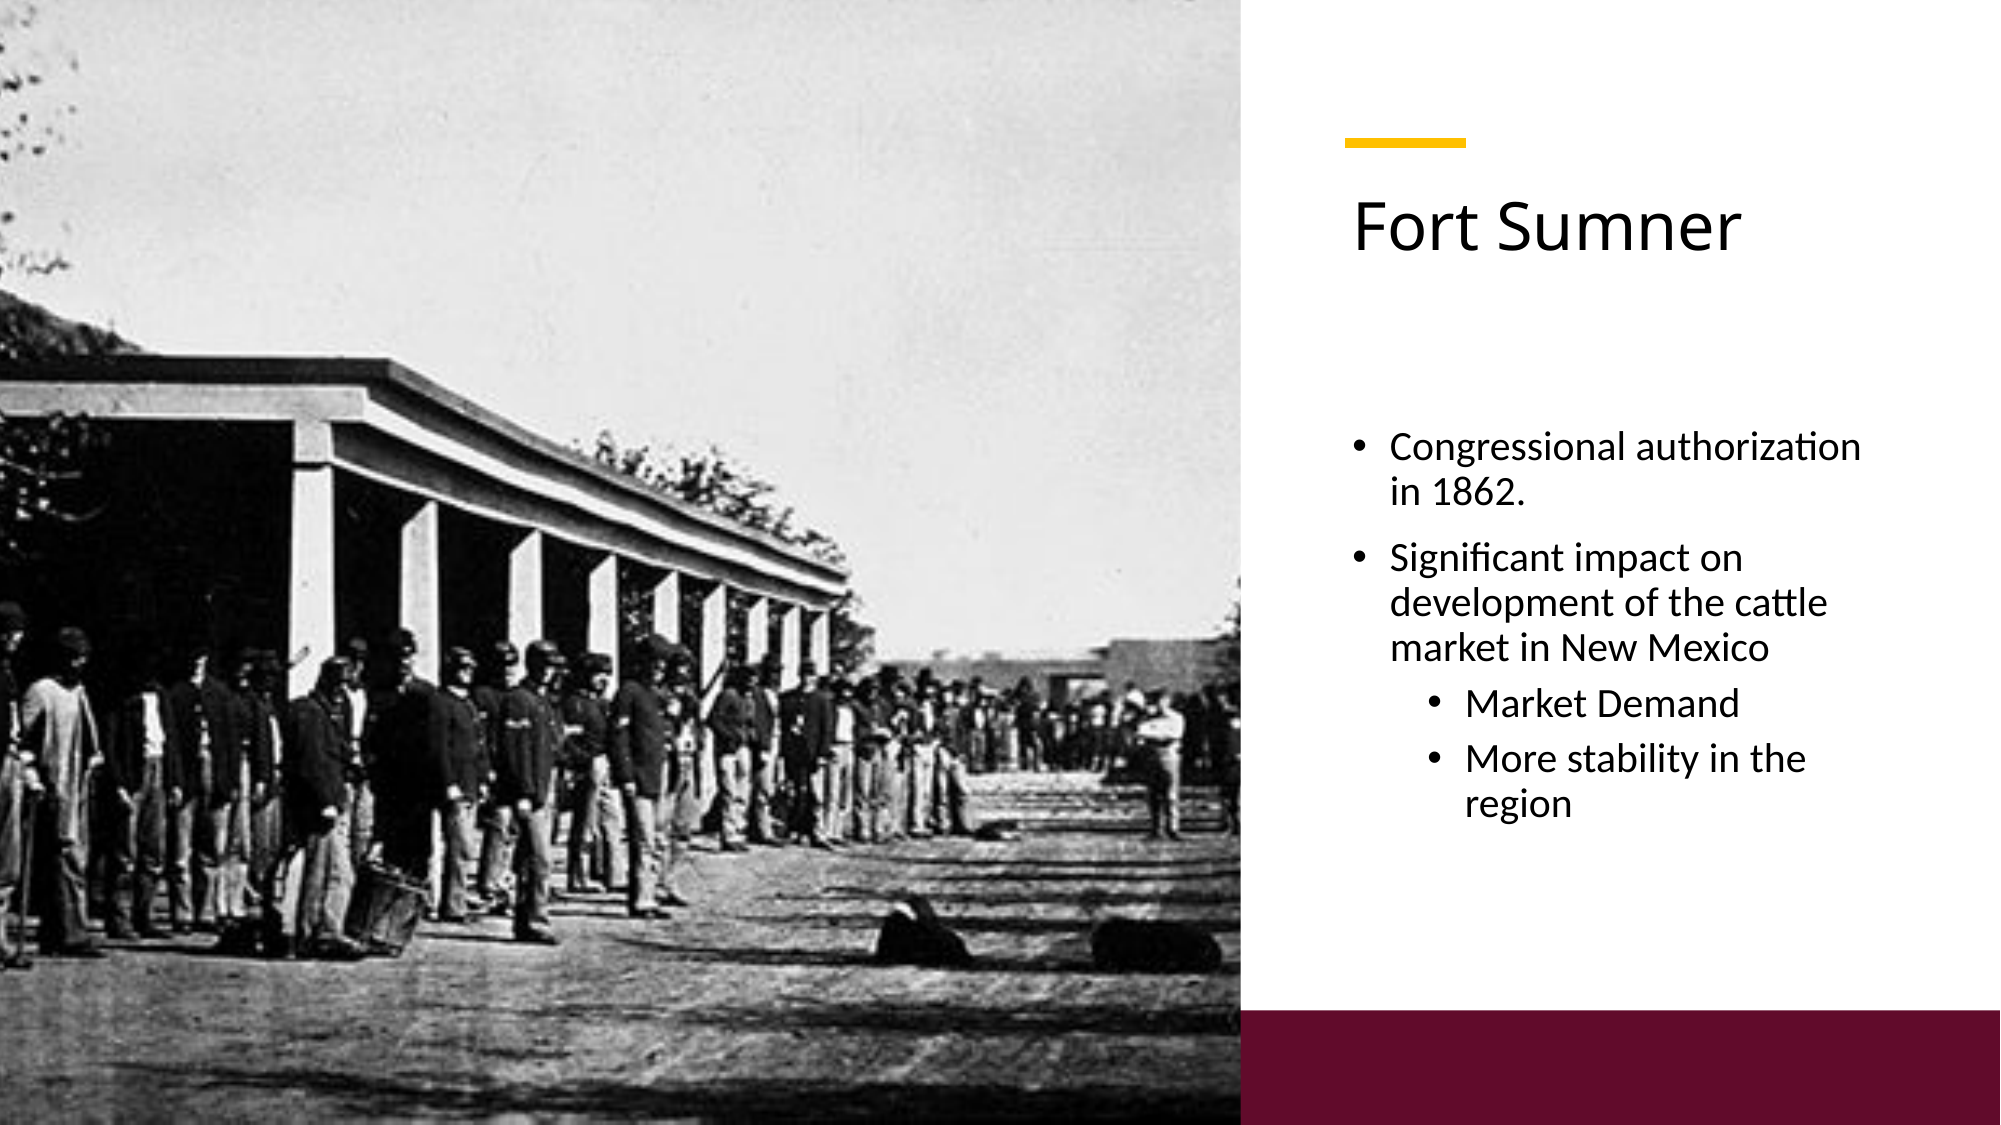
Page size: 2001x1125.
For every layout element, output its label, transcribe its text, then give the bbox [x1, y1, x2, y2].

picture [0, 0, 1241, 1125]
list Congressional authorization in 1862. Significant impact on development of the cattle market in New Mexico Market Demand More stability in the region [1337, 417, 1901, 1008]
title Fort Sumner [1337, 185, 1901, 417]
